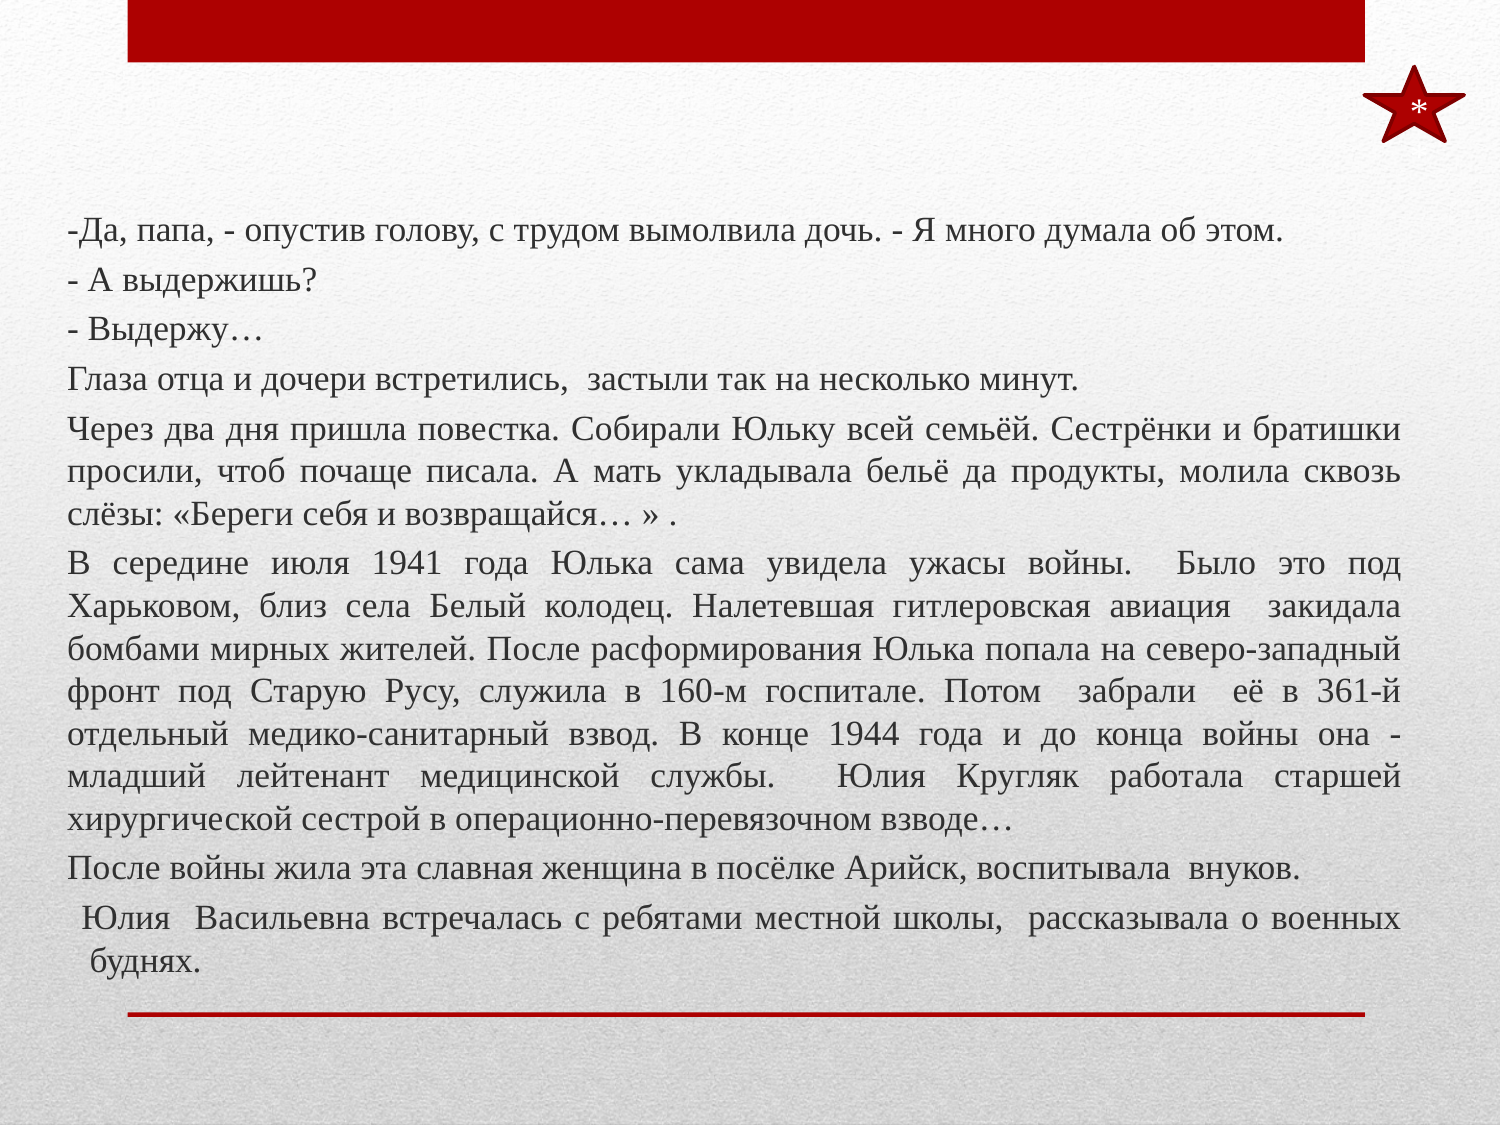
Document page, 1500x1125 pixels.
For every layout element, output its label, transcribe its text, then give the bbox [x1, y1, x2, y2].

list -Да, папа, - опустив голову, с трудом вымолвила дочь. - Я много думала об этом. - А выдержишь? - Выдержу… Глаза отца и дочери встретились, застыли так на несколько минут. Через два дня пришла повестка. Собирали Юльку всей семьёй. Сестрёнки и братишки просили, чтоб почаще писала. А мать укладывала бельё да продукты, молила сквозь слёзы: «Береги себя и возвращайся… » . В середине июля 1941 года Юлька сама увидела ужасы войны. Было это под Харьковом, близ села Белый колодец. Налетевшая гитлеровская авиация закидала бомбами мирных жителей. После расформирования Юлька попала на северо-западный фронт под Старую Русу, служила в 160-м госпитале. Потом забрали её в 361-й отдельный медико-санитарный взвод. В конце 1944 года и до конца войны она - младший лейтенант медицинской службы. Юлия Кругляк работала старшей хирургической сестрой в операционно-перевязочном взводе… После войны жила эта славная женщина в посёлке Арийск, воспитывала внуков. Юлия Васильевна встречалась с ребятами местной школы, рассказывала о военных буднях. [29, 98, 1418, 1087]
text_box *** [1362, 64, 1466, 143]
